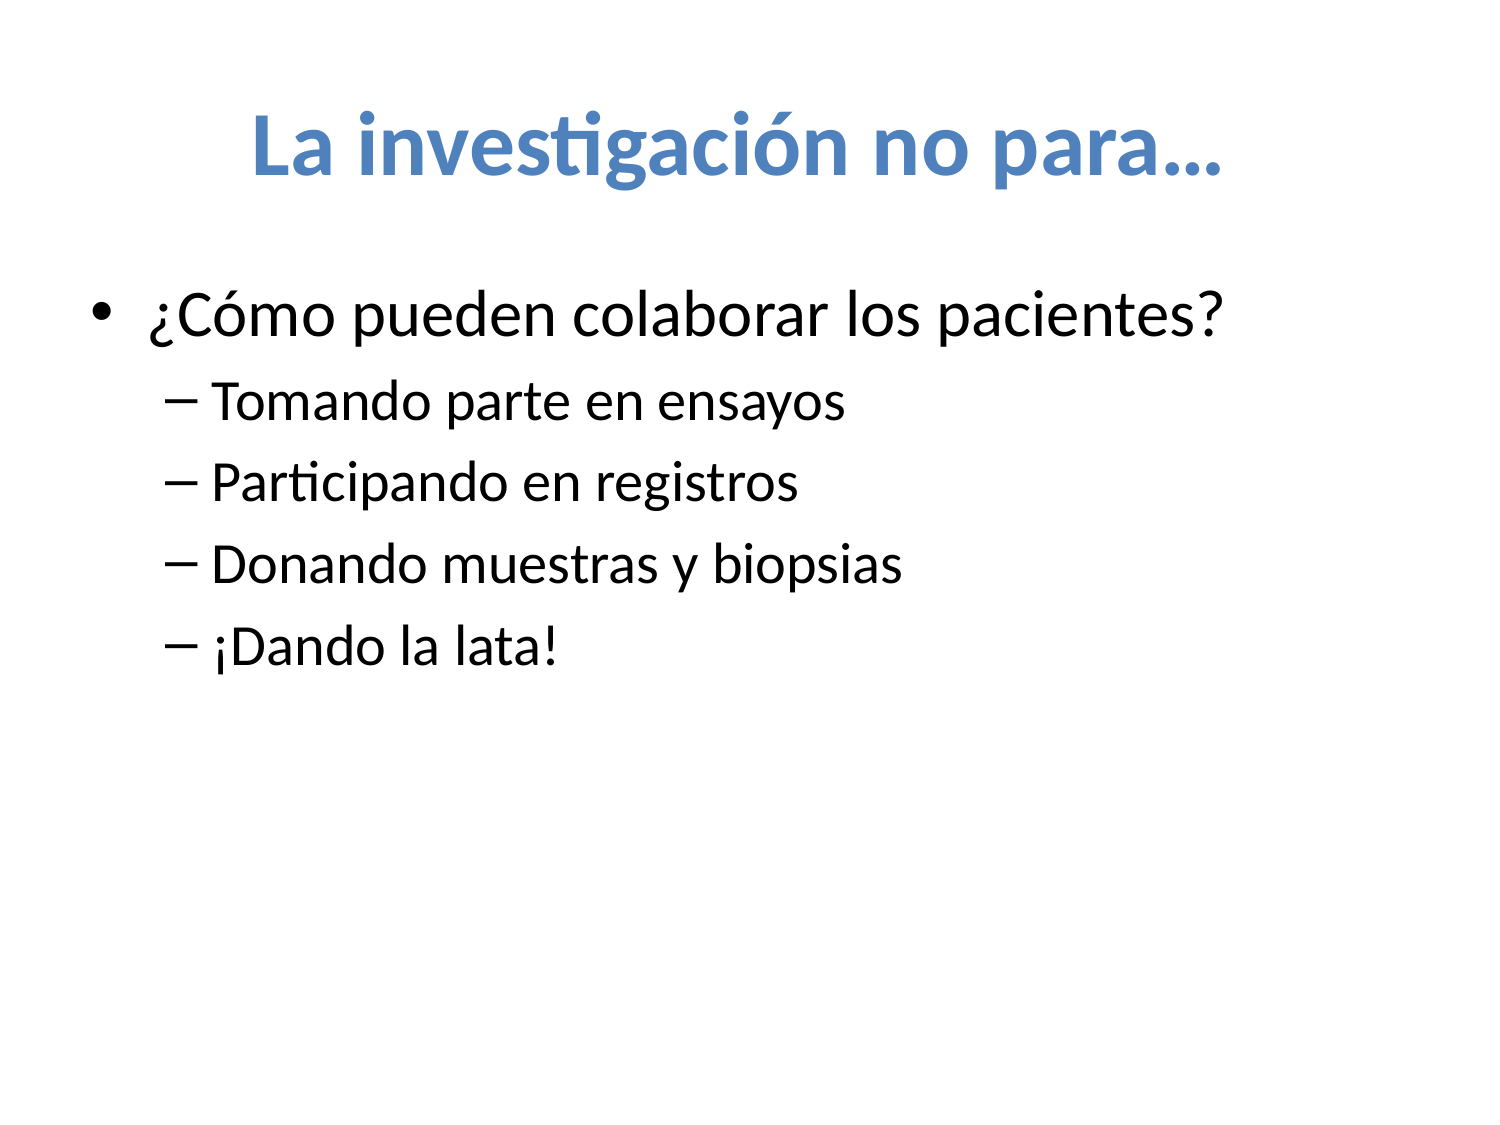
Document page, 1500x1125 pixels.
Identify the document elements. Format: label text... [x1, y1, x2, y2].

title La investigación no para… [75, 45, 1425, 233]
list ¿Cómo pueden colaborar los pacientes? Tomando parte en ensayos Participando en registros Donando muestras y biopsias ¡Dando la lata! [75, 262, 1425, 1005]
